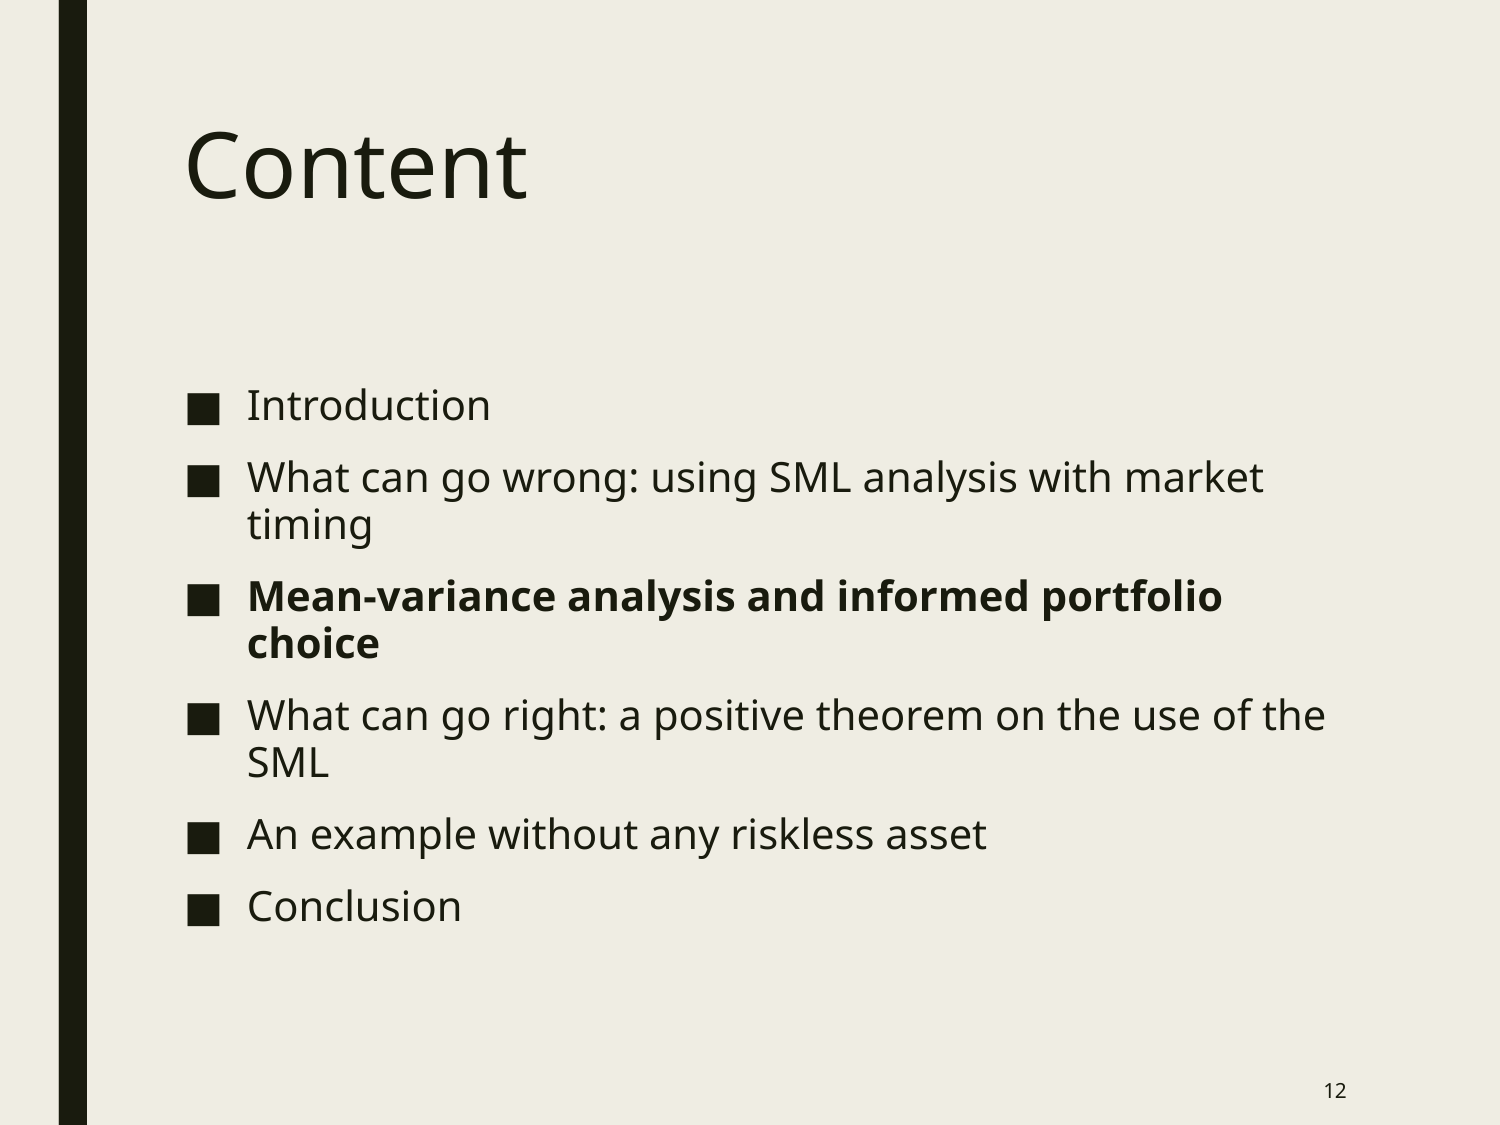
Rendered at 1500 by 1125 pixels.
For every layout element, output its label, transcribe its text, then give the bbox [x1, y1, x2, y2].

slide_number 12 [1165, 1058, 1362, 1125]
list Introduction What can go wrong: using SML analysis with market timing Mean-variance analysis and informed portfolio choice What can go right: a positive theorem on the use of the SML An example without any riskless asset Conclusion [168, 375, 1351, 963]
title Content [168, 112, 1351, 357]
